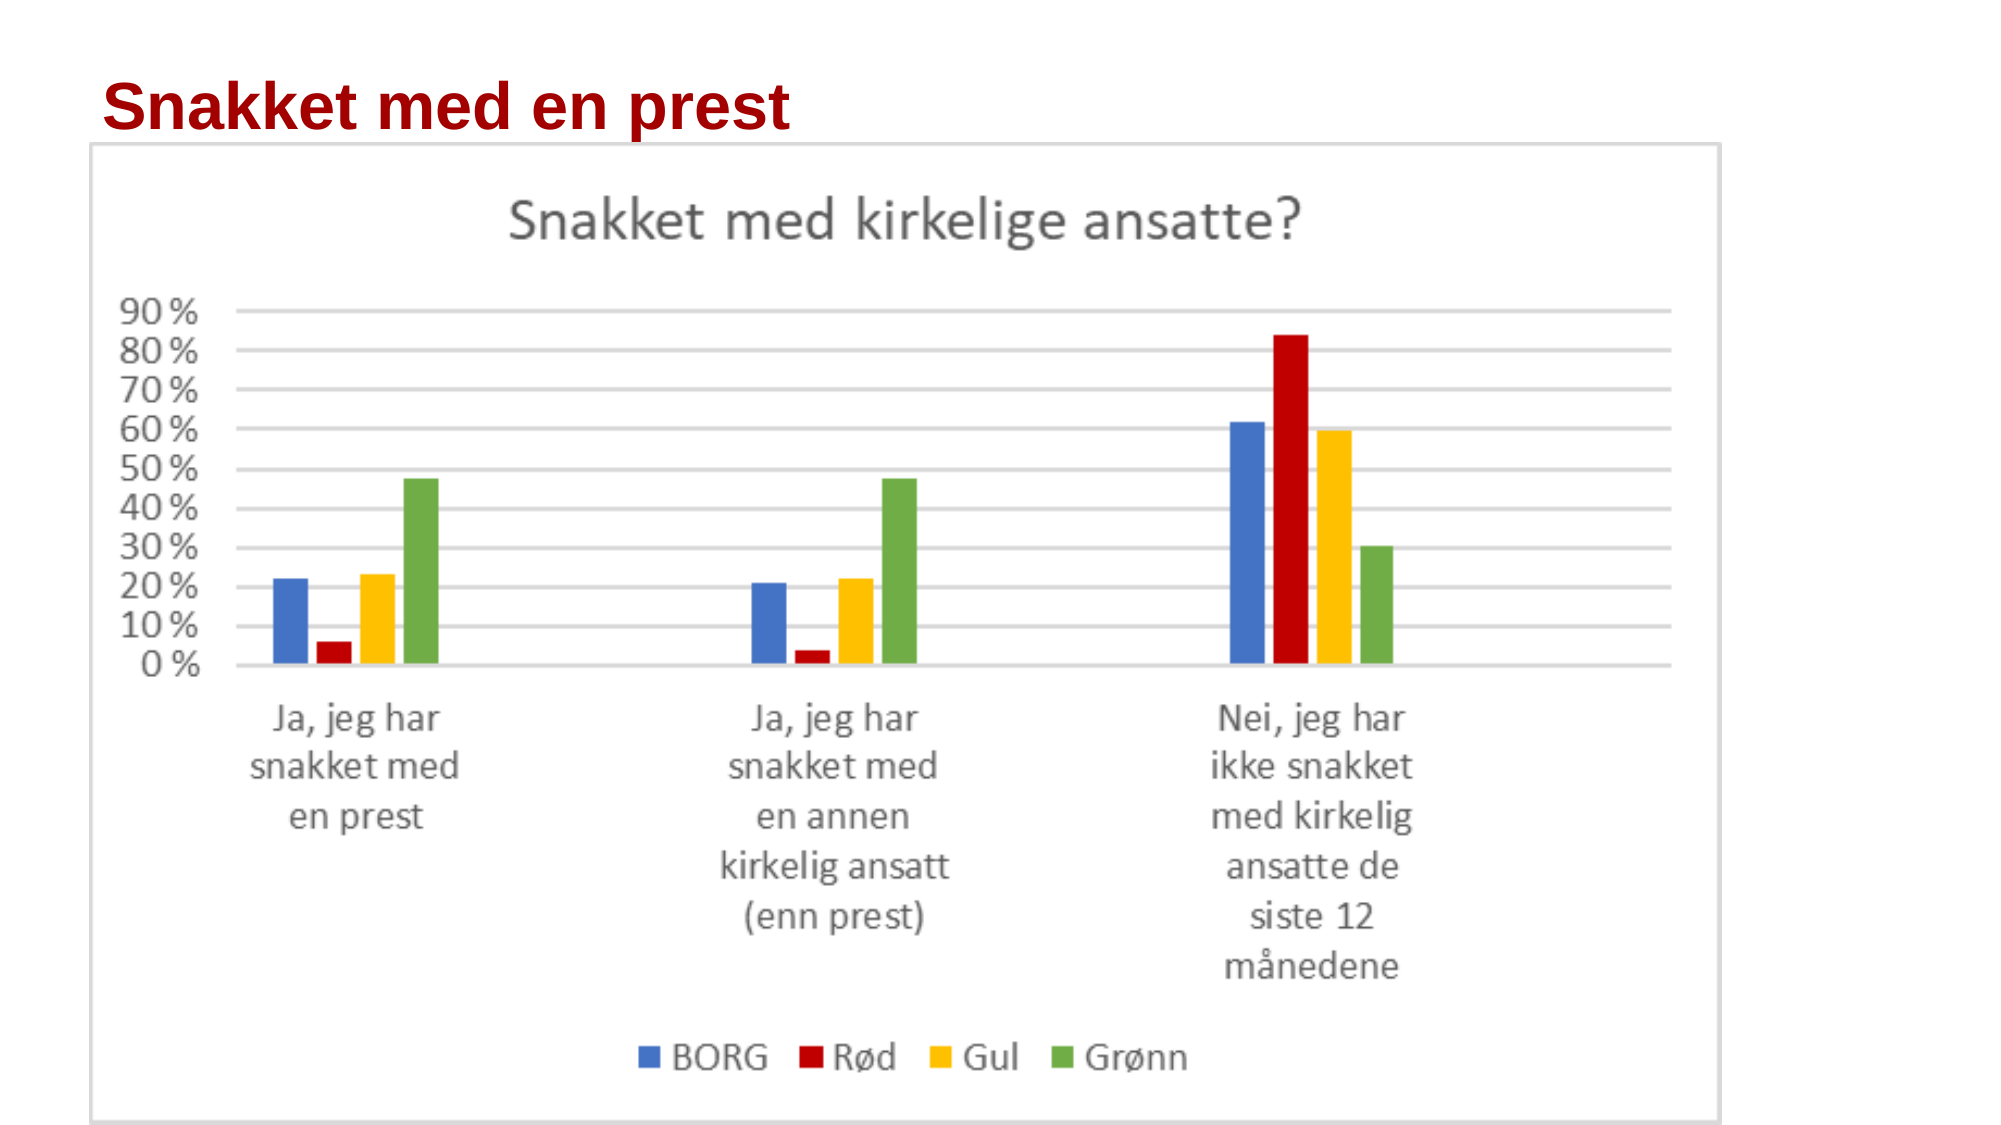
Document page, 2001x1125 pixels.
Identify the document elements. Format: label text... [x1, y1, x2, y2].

picture [89, 142, 1722, 1125]
title Snakket med en prest [102, 36, 1898, 179]
